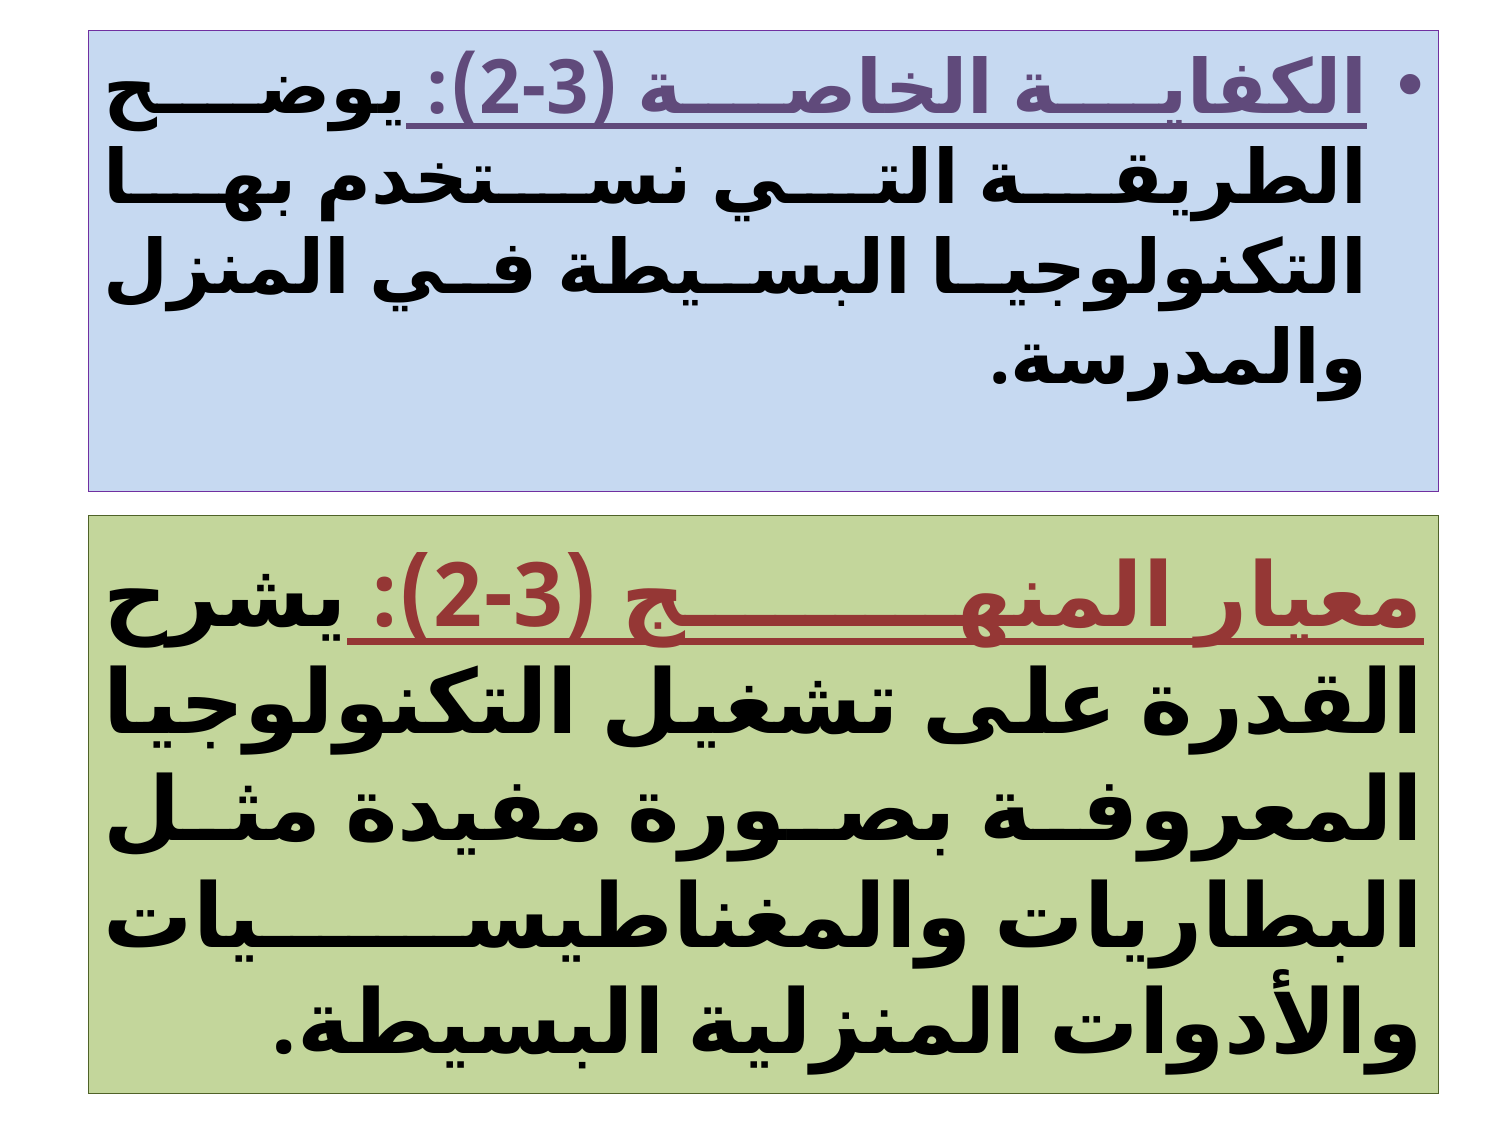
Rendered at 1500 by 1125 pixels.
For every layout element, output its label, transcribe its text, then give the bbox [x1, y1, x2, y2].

list الكفاية الخاصة (3-2): يوضح الطريقة التي نستخدم بها التكنولوجيا البسيطة في المنزل والمدرسة. [88, 30, 1439, 492]
title معيار المنهج (3-2): يشرح القدرة على تشغيل التكنولوجيا المعروفة بصورة مفيدة مثل البطاريات والمغناطيسيات والأدوات المنزلية البسيطة. [88, 515, 1439, 1094]
